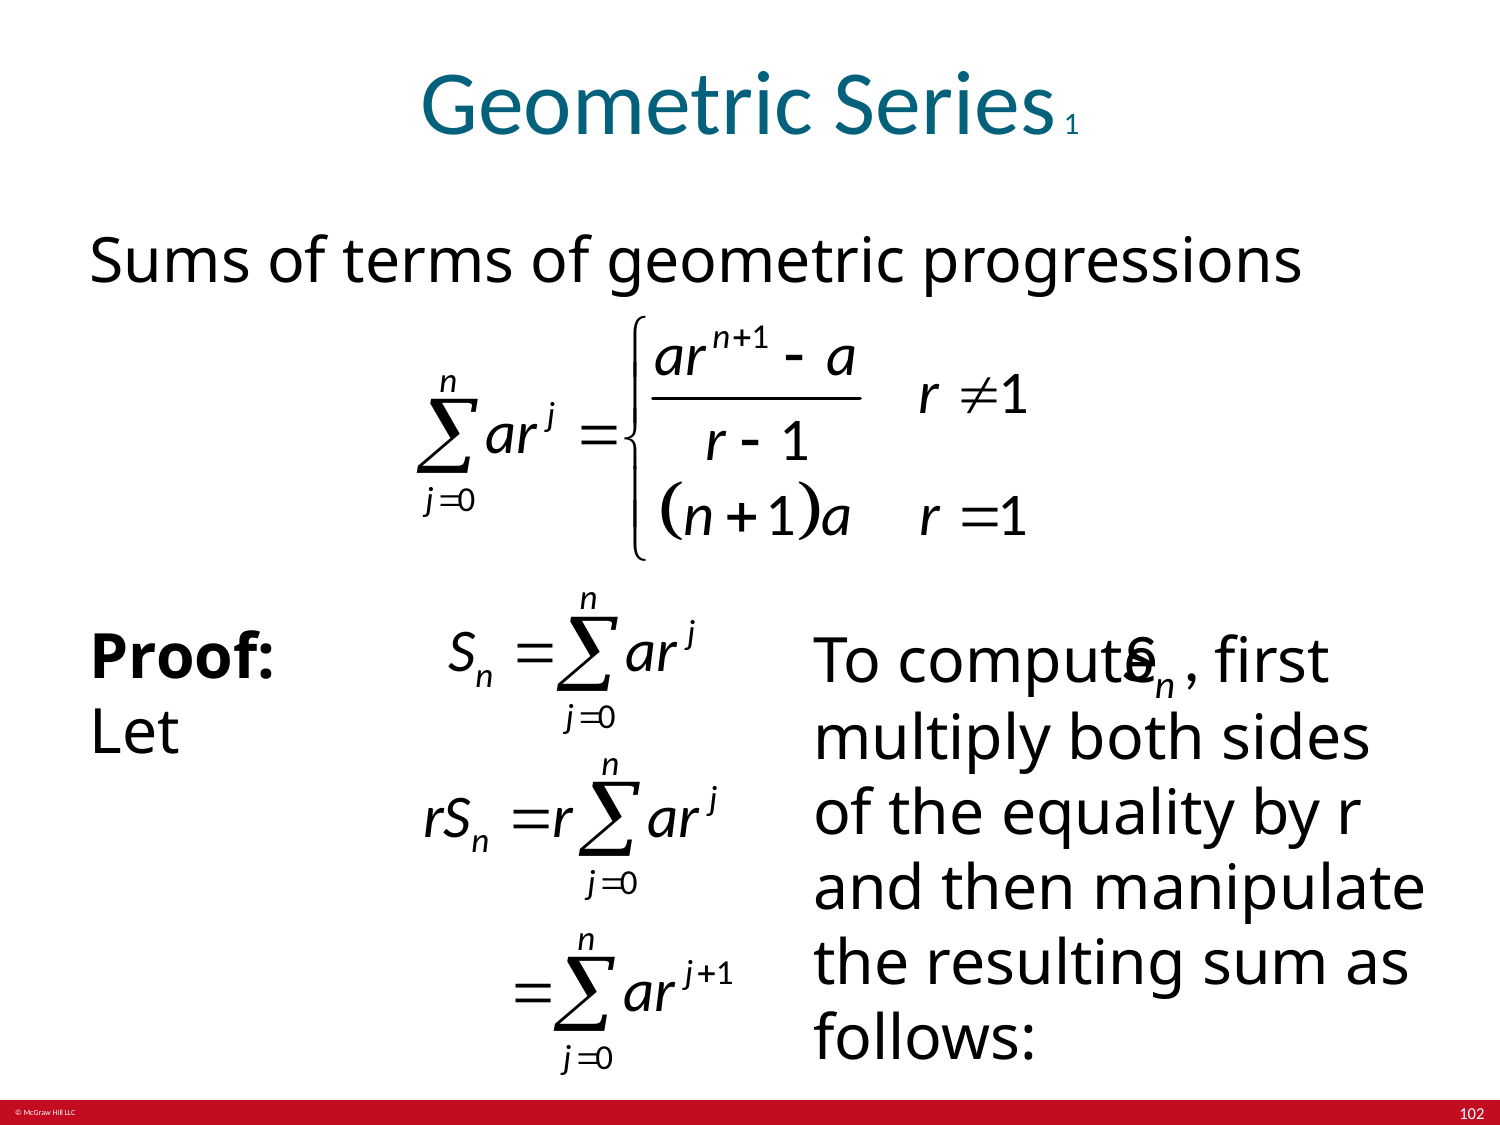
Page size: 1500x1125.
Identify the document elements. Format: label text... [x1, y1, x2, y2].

list Sums of terms of geometric progressions [75, 212, 1375, 338]
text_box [1112, 612, 1210, 716]
title Geometric Series 1 [0, 0, 1500, 195]
list Proof: Let [75, 608, 388, 710]
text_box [414, 735, 739, 913]
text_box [407, 302, 1038, 576]
list first [1210, 612, 1350, 689]
list multiply both sides of the equality by r and then manipulate the resulting sum as follows: [798, 689, 1462, 1017]
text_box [499, 910, 748, 1088]
list To compute [798, 612, 1111, 689]
text_box 102 [1424, 1099, 1500, 1125]
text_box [437, 570, 716, 734]
